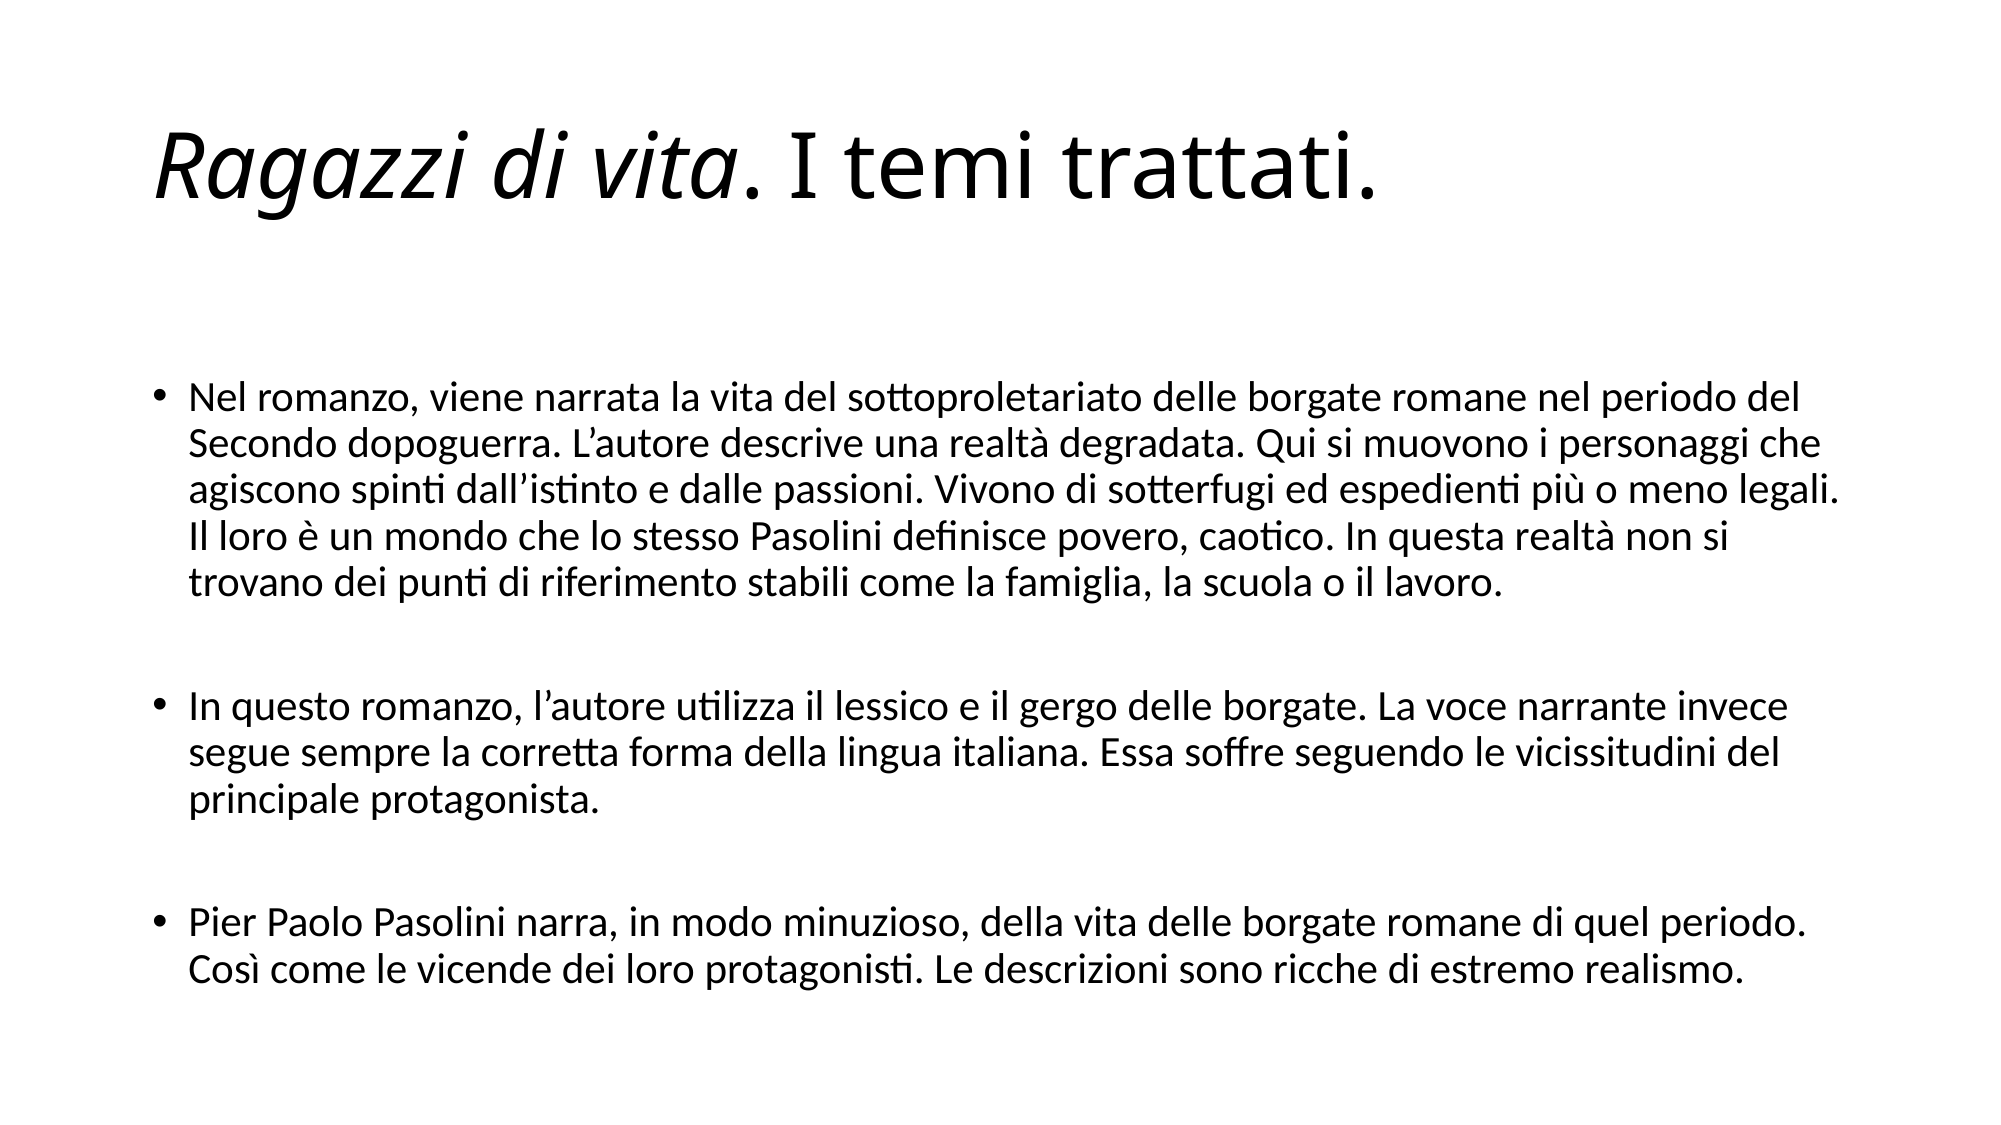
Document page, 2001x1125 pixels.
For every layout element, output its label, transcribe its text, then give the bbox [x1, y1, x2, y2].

title Ragazzi di vita. I temi trattati. [137, 59, 1863, 278]
list Nel romanzo, viene narrata la vita del sottoproletariato delle borgate romane nel periodo del Secondo dopoguerra. L’autore descrive una realtà degradata. Qui si muovono i personaggi che agiscono spinti dall’istinto e dalle passioni. Vivono di sotterfugi ed espedienti più o meno legali. Il loro è un mondo che lo stesso Pasolini definisce povero, caotico. In questa realtà non si trovano dei punti di riferimento stabili come la famiglia, la scuola o il lavoro. In questo romanzo, l’autore utilizza il lessico e il gergo delle borgate. La voce narrante invece segue sempre la corretta forma della lingua italiana. Essa soffre seguendo le vicissitudini del principale protagonista. Pier Paolo Pasolini narra, in modo minuzioso, della vita delle borgate romane di quel periodo. Così come le vicende dei loro protagonisti. Le descrizioni sono ricche di estremo realismo. [137, 299, 1863, 1014]
